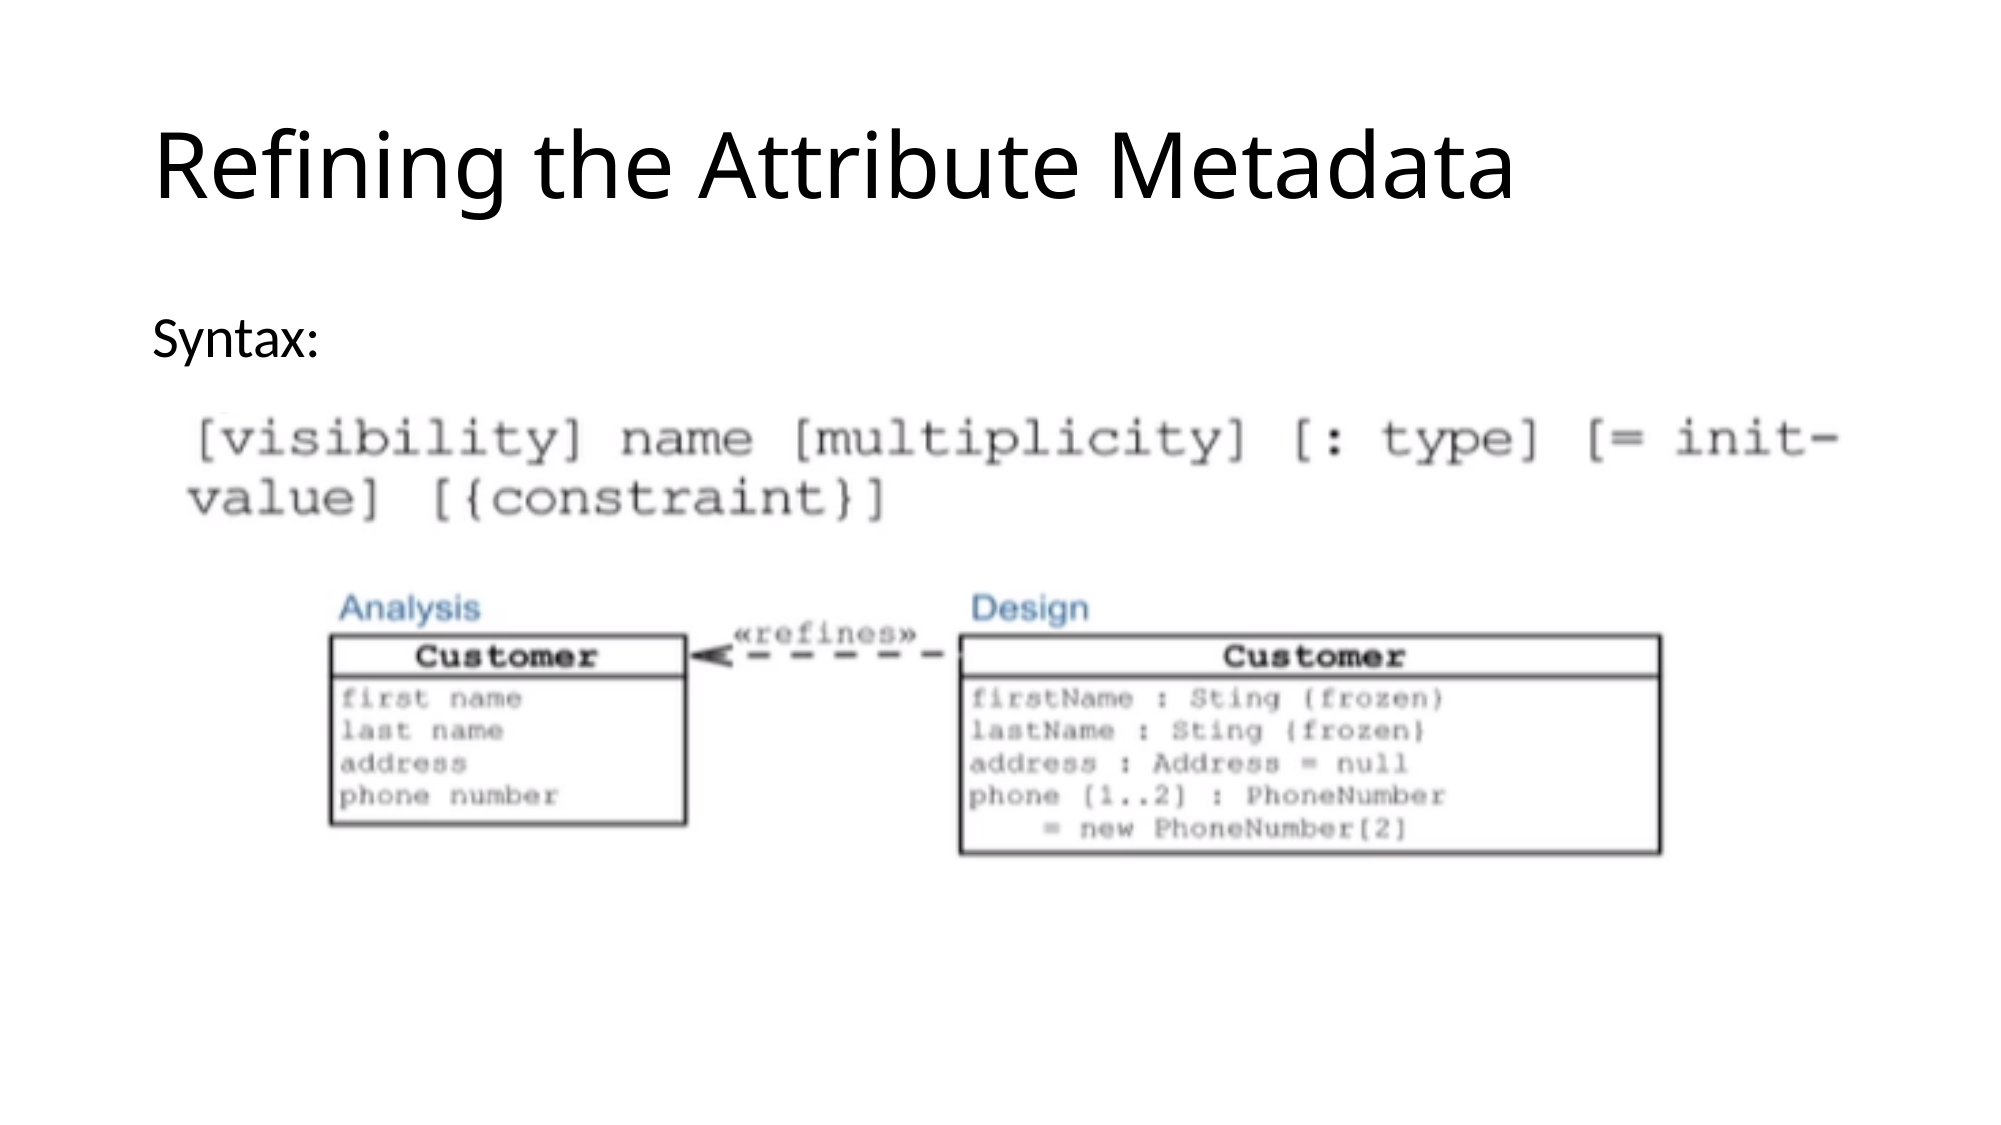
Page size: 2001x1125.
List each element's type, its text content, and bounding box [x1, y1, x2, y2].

list Syntax: [137, 299, 1904, 410]
title Refining the Attribute Metadata [137, 59, 1863, 278]
picture [183, 412, 1915, 884]
